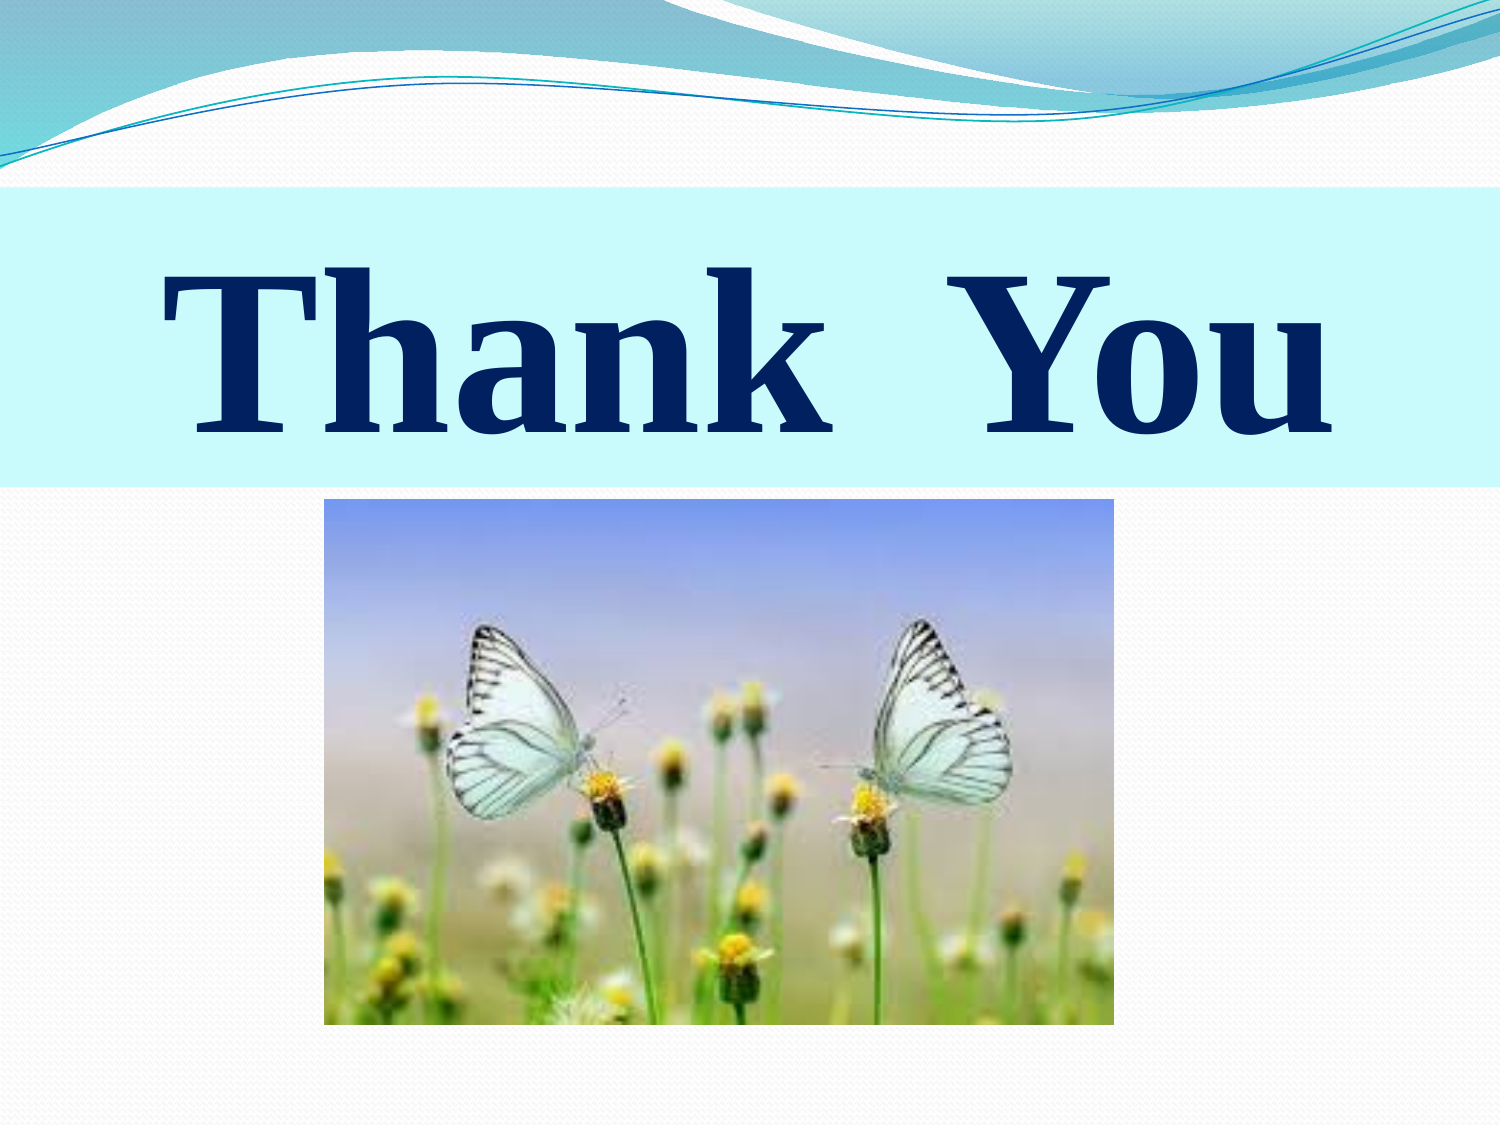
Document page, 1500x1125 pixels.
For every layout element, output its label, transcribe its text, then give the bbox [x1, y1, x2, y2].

list Thank You [0, 187, 1500, 488]
picture [324, 499, 1115, 1026]
